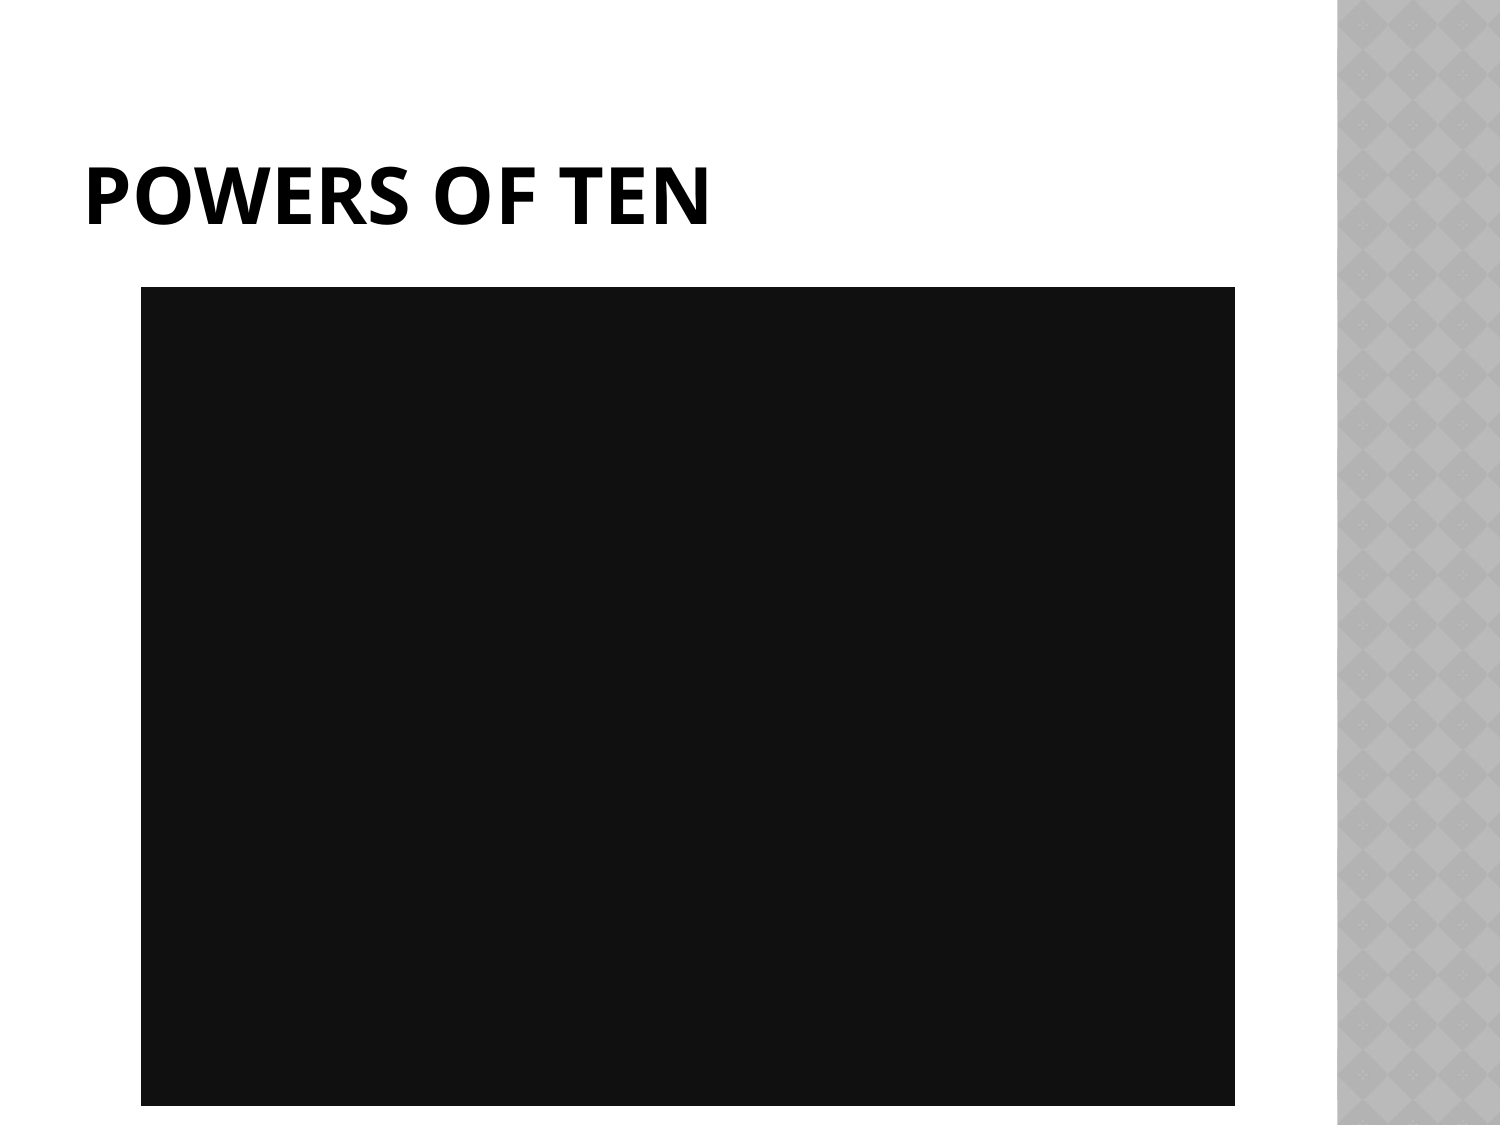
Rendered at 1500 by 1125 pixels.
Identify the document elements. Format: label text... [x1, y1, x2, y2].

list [140, 286, 1236, 1108]
title Powers of ten [75, 52, 1263, 240]
